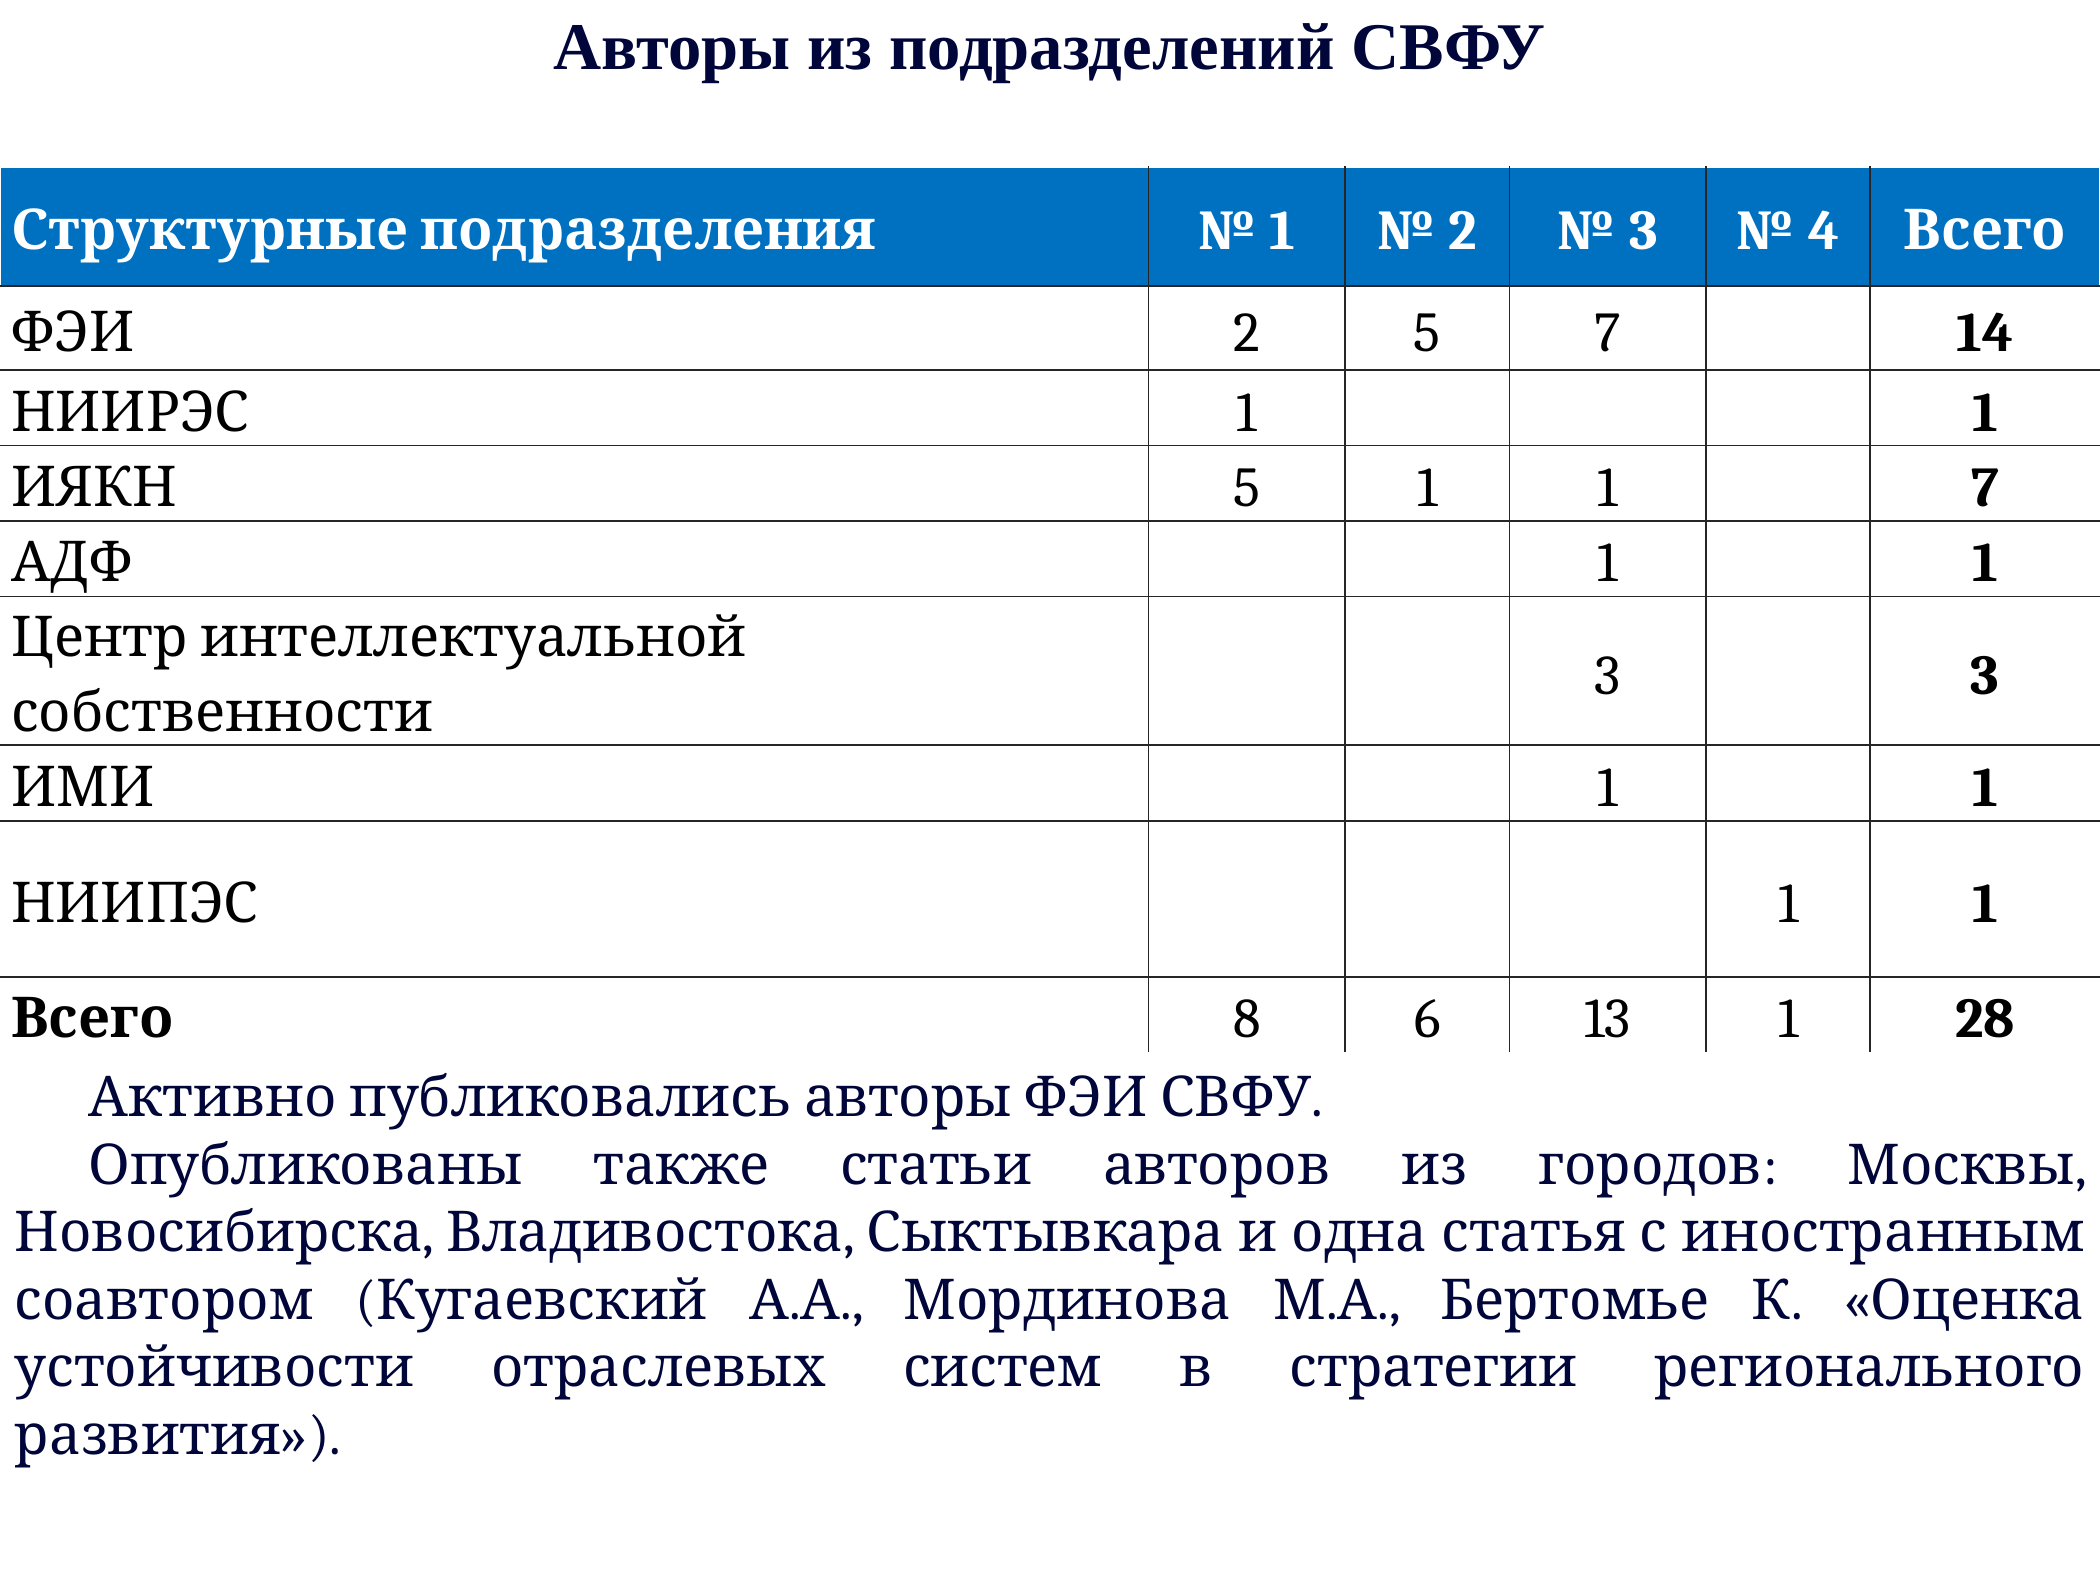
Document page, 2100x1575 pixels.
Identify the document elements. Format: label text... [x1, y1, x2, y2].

table_cell [1510, 371, 1705, 445]
table_cell [1346, 597, 1509, 744]
table_cell 13 [1510, 978, 1705, 1052]
table_cell 7 [1871, 446, 2099, 520]
table_cell [1346, 822, 1509, 976]
table_cell [1707, 287, 1869, 369]
table_cell [1149, 746, 1344, 820]
table_cell 3 [1510, 597, 1705, 744]
table_cell ФЭИ [1, 287, 1148, 369]
table_cell 1 [1707, 978, 1869, 1052]
table_cell 5 [1149, 446, 1344, 520]
table_cell 1 [1871, 522, 2099, 596]
table_cell Центр интеллектуальной собственности [1, 597, 1148, 744]
table_cell [1707, 522, 1869, 596]
table_header Структурные подразделения [1, 168, 1148, 285]
table_cell 28 [1871, 978, 2099, 1052]
table_cell 5 [1346, 287, 1509, 369]
table_cell [1346, 371, 1509, 445]
table_cell [1149, 597, 1344, 744]
table_cell 1 [1510, 746, 1705, 820]
table_cell 1 [1871, 371, 2099, 445]
table_cell 8 [1149, 978, 1344, 1052]
table_header № 3 [1510, 168, 1705, 285]
table_cell [1346, 522, 1509, 596]
table_cell 1 [1510, 446, 1705, 520]
table_cell [1707, 446, 1869, 520]
table_cell 2 [1149, 287, 1344, 369]
table_cell 3 [1871, 597, 2099, 744]
table_cell 14 [1871, 287, 2099, 369]
table_cell 7 [1510, 287, 1705, 369]
table_cell НИИПЭС [1, 822, 1148, 976]
table_cell 1 [1871, 746, 2099, 820]
table_header № 4 [1707, 168, 1869, 285]
table_cell [1346, 746, 1509, 820]
table_cell НИИРЭС [1, 371, 1148, 445]
table_header № 1 [1149, 168, 1344, 285]
text_box Активно публиковались авторы ФЭИ СВФУ. Опубликованы также статьи авторов из городов: Москвы, Новосибирска, Владивостока, Сыктывкара и одна статья с иностранным соавтором (Кугаевский А.А., Мординова М.А., Бертомье К. «Оценка устойчивости отраслевых систем в стратегии регионального развития»). [0, 1053, 2100, 1473]
table_cell Всего [1, 978, 1148, 1052]
table_cell [1707, 371, 1869, 445]
table_cell 1 [1510, 522, 1705, 596]
table_cell [1149, 522, 1344, 596]
table_cell [1149, 822, 1344, 976]
table_cell ИЯКН [1, 446, 1148, 520]
table_cell 1 [1871, 822, 2099, 976]
table_cell 6 [1346, 978, 1509, 1052]
table_cell 1 [1149, 371, 1344, 445]
table_cell [1510, 822, 1705, 976]
table_cell 1 [1707, 822, 1869, 976]
table_header Всего [1871, 168, 2099, 285]
table_cell [1707, 746, 1869, 820]
table_cell [1707, 597, 1869, 744]
text_box Авторы из подразделений СВФУ [0, 0, 2100, 87]
table_header № 2 [1346, 168, 1509, 285]
table_cell АДФ [1, 522, 1148, 596]
table_cell ИМИ [1, 746, 1148, 820]
table_cell 1 [1346, 446, 1509, 520]
